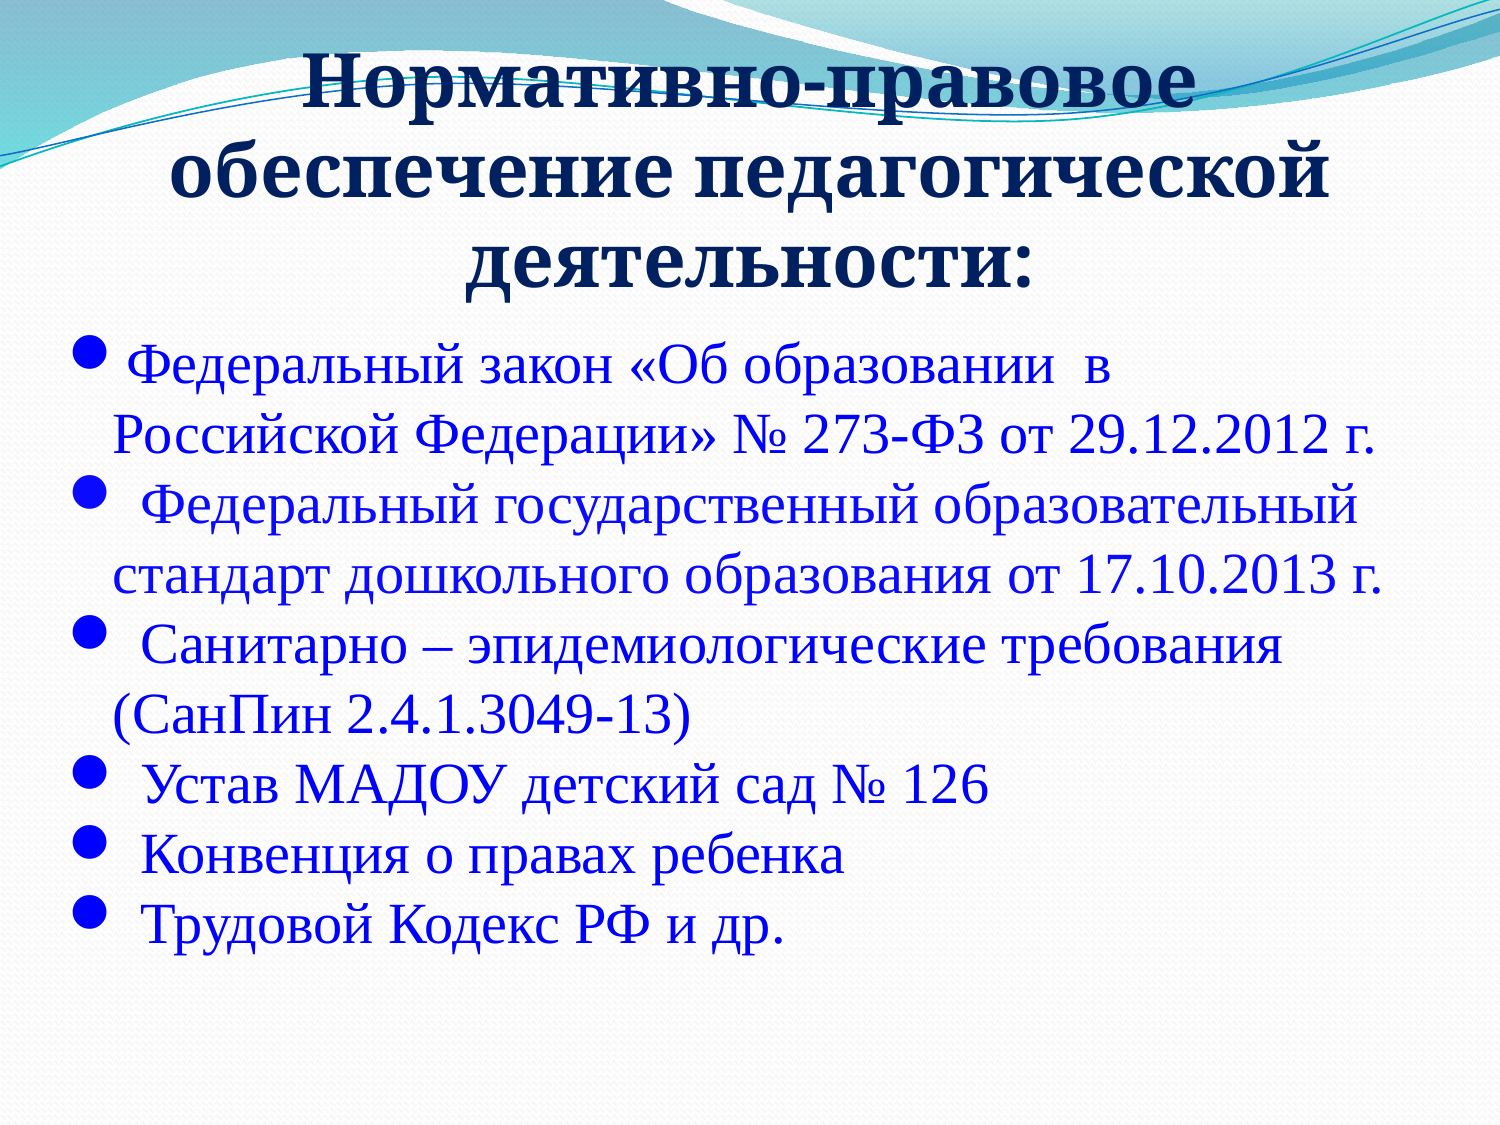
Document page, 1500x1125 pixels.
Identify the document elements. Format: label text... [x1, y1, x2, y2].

title Нормативно-правовое обеспечение педагогической деятельности: [75, 115, 1425, 303]
list Федеральный закон «Об образовании в Российской Федерации» № 273-ФЗ от 29.12.2012 г. Федеральный государственный образовательный стандарт дошкольного образования от 17.10.2013 г. Санитарно – эпидемиологические требования (СанПин 2.4.1.3049-13) Устав МАДОУ детский сад № 126 Конвенция о правах ребенка Трудовой Кодекс РФ и др. [53, 317, 1425, 1038]
